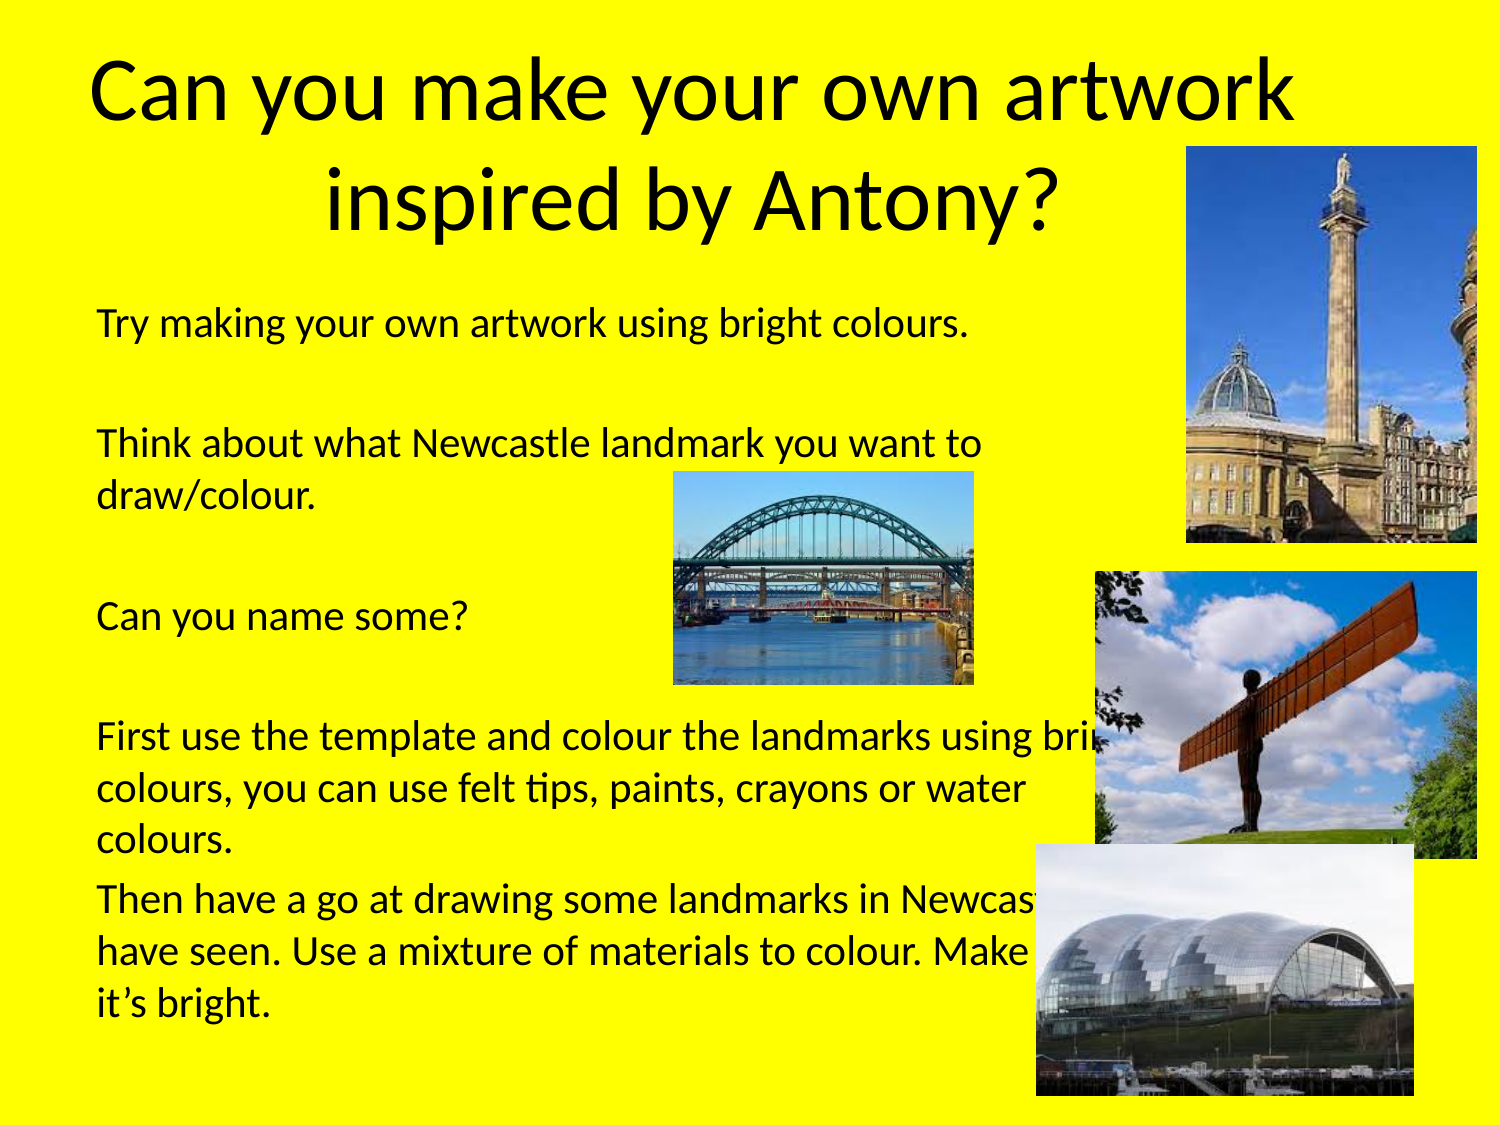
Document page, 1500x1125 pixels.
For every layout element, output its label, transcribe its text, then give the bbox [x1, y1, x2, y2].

picture [1186, 146, 1477, 543]
picture [672, 471, 974, 685]
title Can you make your own artwork inspired by Antony? [56, 17, 1332, 259]
picture [1035, 570, 1477, 1096]
subtitle Try making your own artwork using bright colours. Think about what Newcastle landmark you want to draw/colour. Can you name some? First use the template and colour the landmarks using bring colours, you can use felt tips, paints, crayons or water colours. Then have a go at drawing some landmarks in Newcastle you have seen. Use a mixture of materials to colour. Make sure it’s bright. [81, 286, 1171, 1039]
